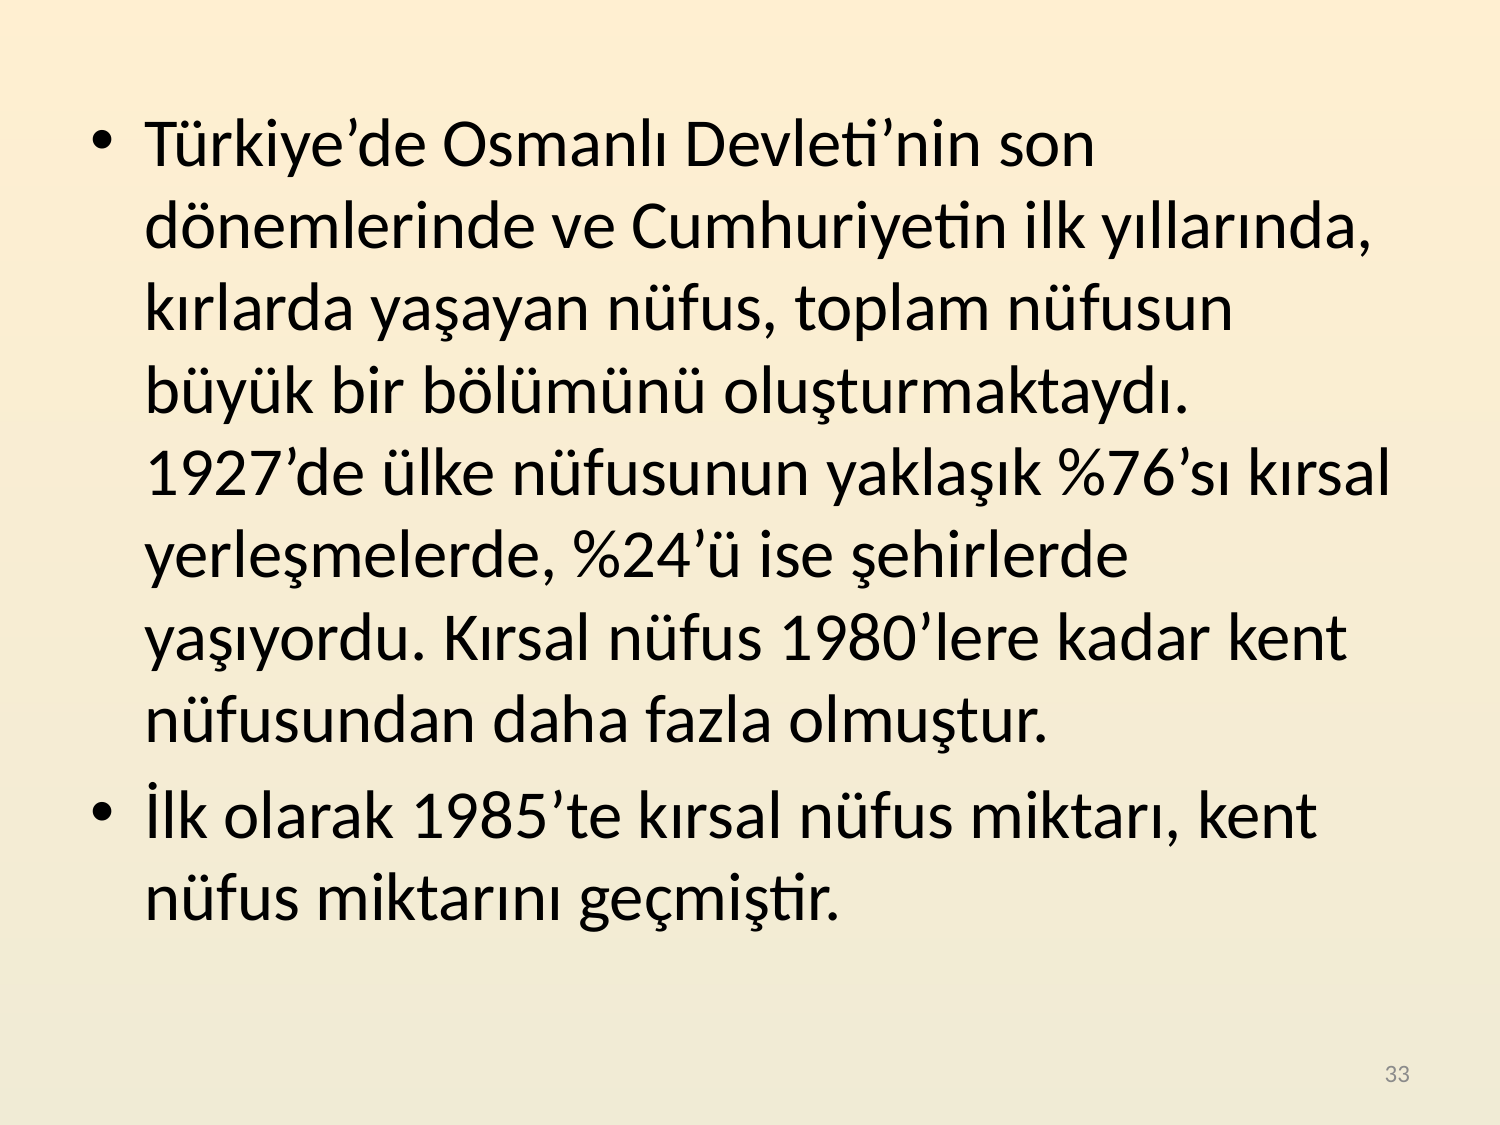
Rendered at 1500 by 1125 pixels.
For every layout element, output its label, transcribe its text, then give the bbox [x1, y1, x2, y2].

slide_number 33 [1074, 1042, 1425, 1103]
list Türkiye’de Osmanlı Devleti’nin son dönemlerinde ve Cumhuriyetin ilk yıllarında, kırlarda yaşayan nüfus, toplam nüfusun büyük bir bölümünü oluşturmaktaydı. 1927’de ülke nüfusunun yaklaşık %76’sı kırsal yerleşmelerde, %24’ü ise şehirlerde yaşıyordu. Kırsal nüfus 1980’lere kadar kent nüfusundan daha fazla olmuştur. İlk olarak 1985’te kırsal nüfus miktarı, kent nüfus miktarını geçmiştir. [75, 90, 1425, 1005]
